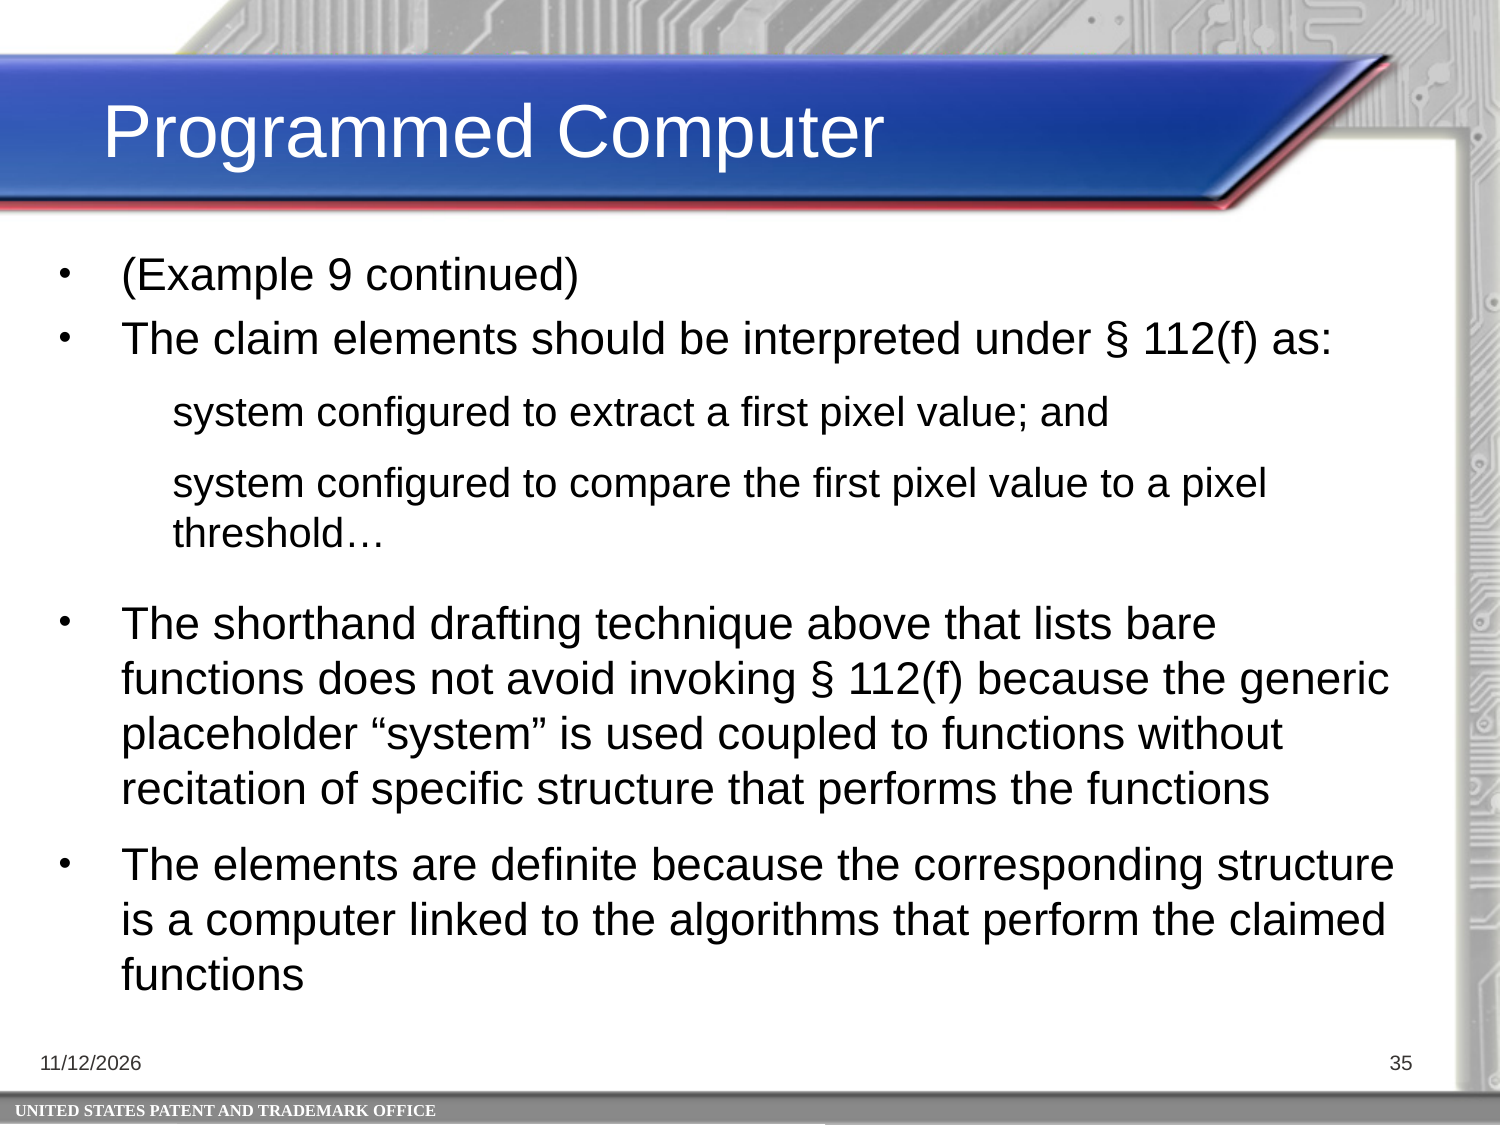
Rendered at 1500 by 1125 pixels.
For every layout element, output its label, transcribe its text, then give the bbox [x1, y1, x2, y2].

text_box Programmed Computer [87, 75, 1300, 241]
text_box [1162, 1037, 1475, 1113]
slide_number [24, 1037, 375, 1075]
list (Example 9 continued) The claim elements should be interpreted under § 112(f) as: system configured to extract a first pixel value; and system configured to compare the first pixel value to a pixel threshold… The shorthand drafting technique above that lists bare functions does not avoid invoking § 112(f) because the generic placeholder “system” is used coupled to functions without recitation of specific structure that performs the functions The elements are definite because the corresponding structure is a computer linked to the algorithms that perform the claimed functions [37, 237, 1413, 975]
picture [0, 0, 1500, 1125]
